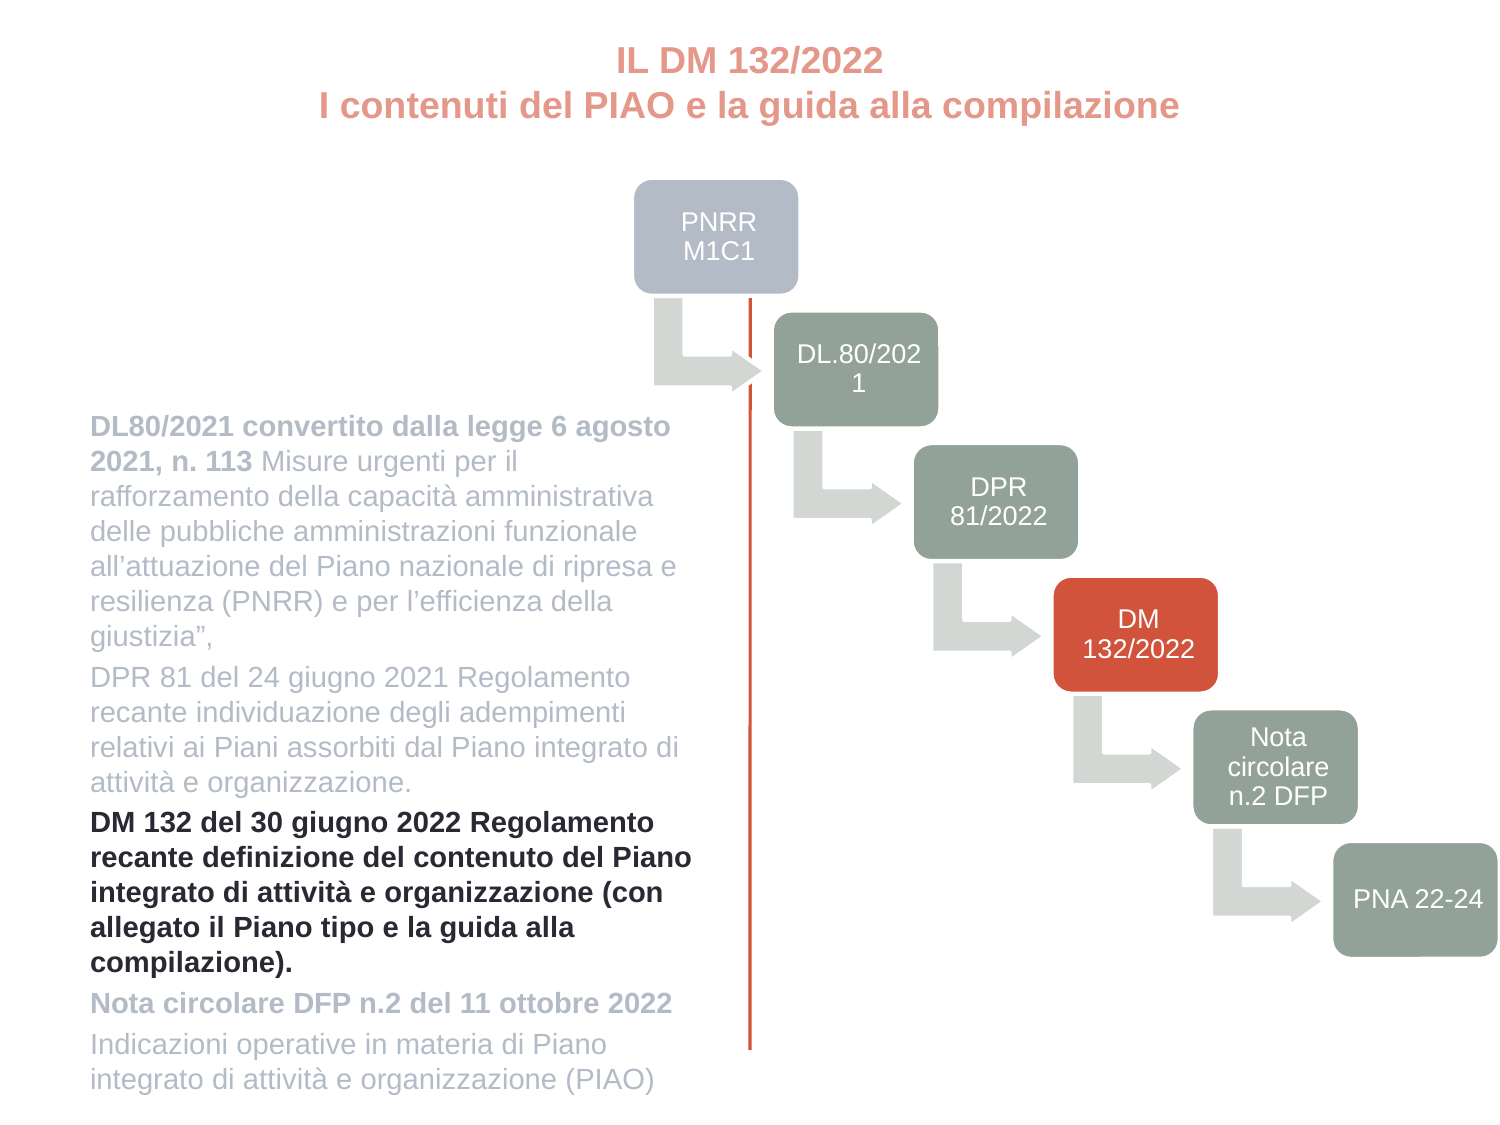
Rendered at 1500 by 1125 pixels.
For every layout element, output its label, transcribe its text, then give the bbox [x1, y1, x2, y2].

list DL80/2021 convertito dalla legge 6 agosto 2021, n. 113 Misure urgenti per il rafforzamento della capacità amministrativa delle pubbliche amministrazioni funzionale all’attuazione del Piano nazionale di ripresa e resilienza (PNRR) e per l’efficienza della giustizia”, DPR 81 del 24 giugno 2021 Regolamento recante individuazione degli adempimenti relativi ai Piani assorbiti dal Piano integrato di attività e organizzazione. DM 132 del 30 giugno 2022 Regolamento recante definizione del contenuto del Piano integrato di attività e organizzazione (con allegato il Piano tipo e la guida alla compilazione). Nota circolare DFP n.2 del 11 ottobre 2022 Indicazioni operative in materia di Piano integrato di attività e organizzazione (PIAO) [75, 399, 628, 1049]
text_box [631, 66, 1500, 1071]
list IL DM 132/2022 I contenuti del PIAO e la guida alla compilazione [0, 54, 1500, 160]
